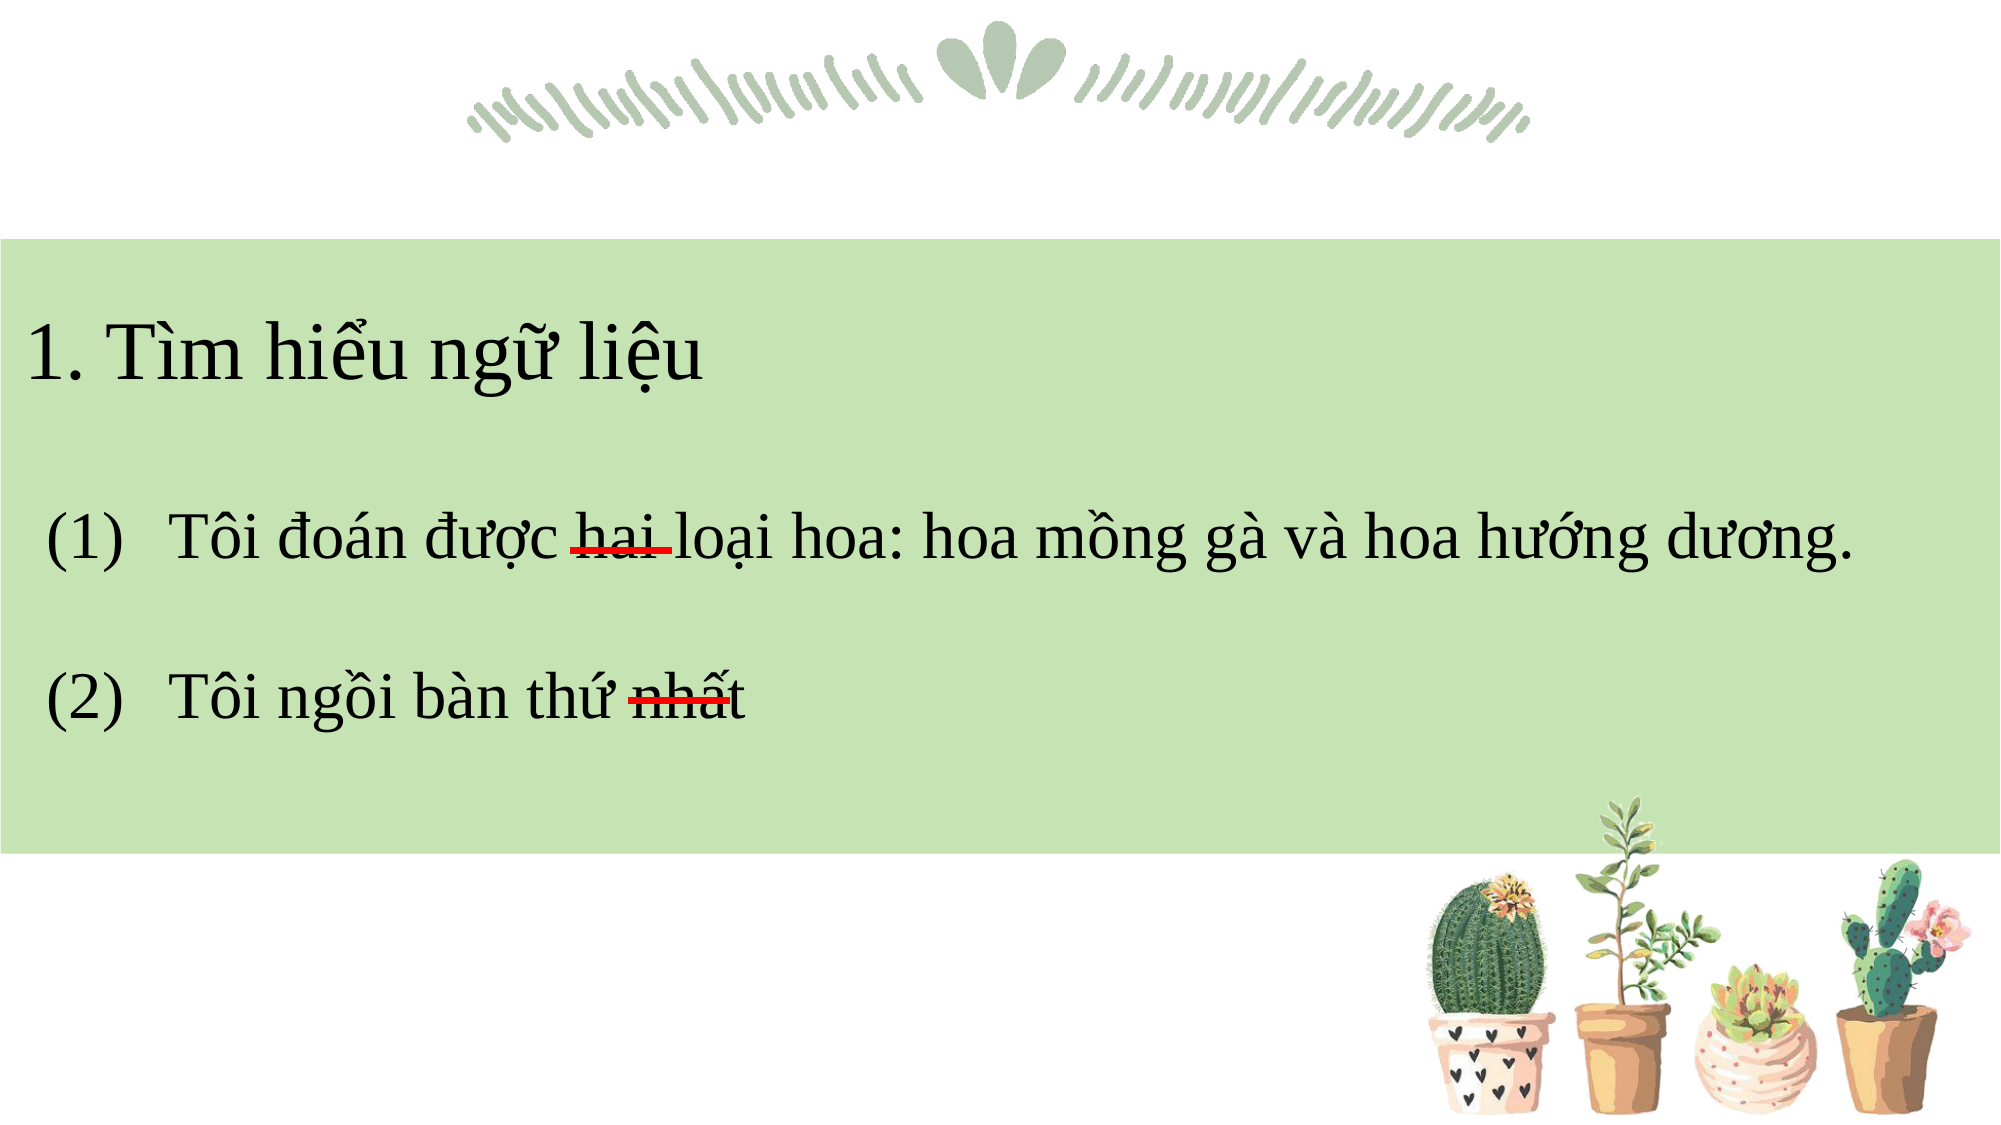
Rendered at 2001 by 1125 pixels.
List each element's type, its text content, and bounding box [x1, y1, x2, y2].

text_box [0, 238, 1402, 855]
text_box Tôi đoán được hai loại hoa: hoa mồng gà và hoa hướng dương. Tôi ngồi bàn thứ nhất [31, 404, 1970, 740]
picture [427, 0, 1553, 313]
text_box [1395, 238, 2000, 855]
picture [1402, 721, 1987, 1125]
text_box 1. Tìm hiểu ngữ liệu [9, 288, 1395, 404]
